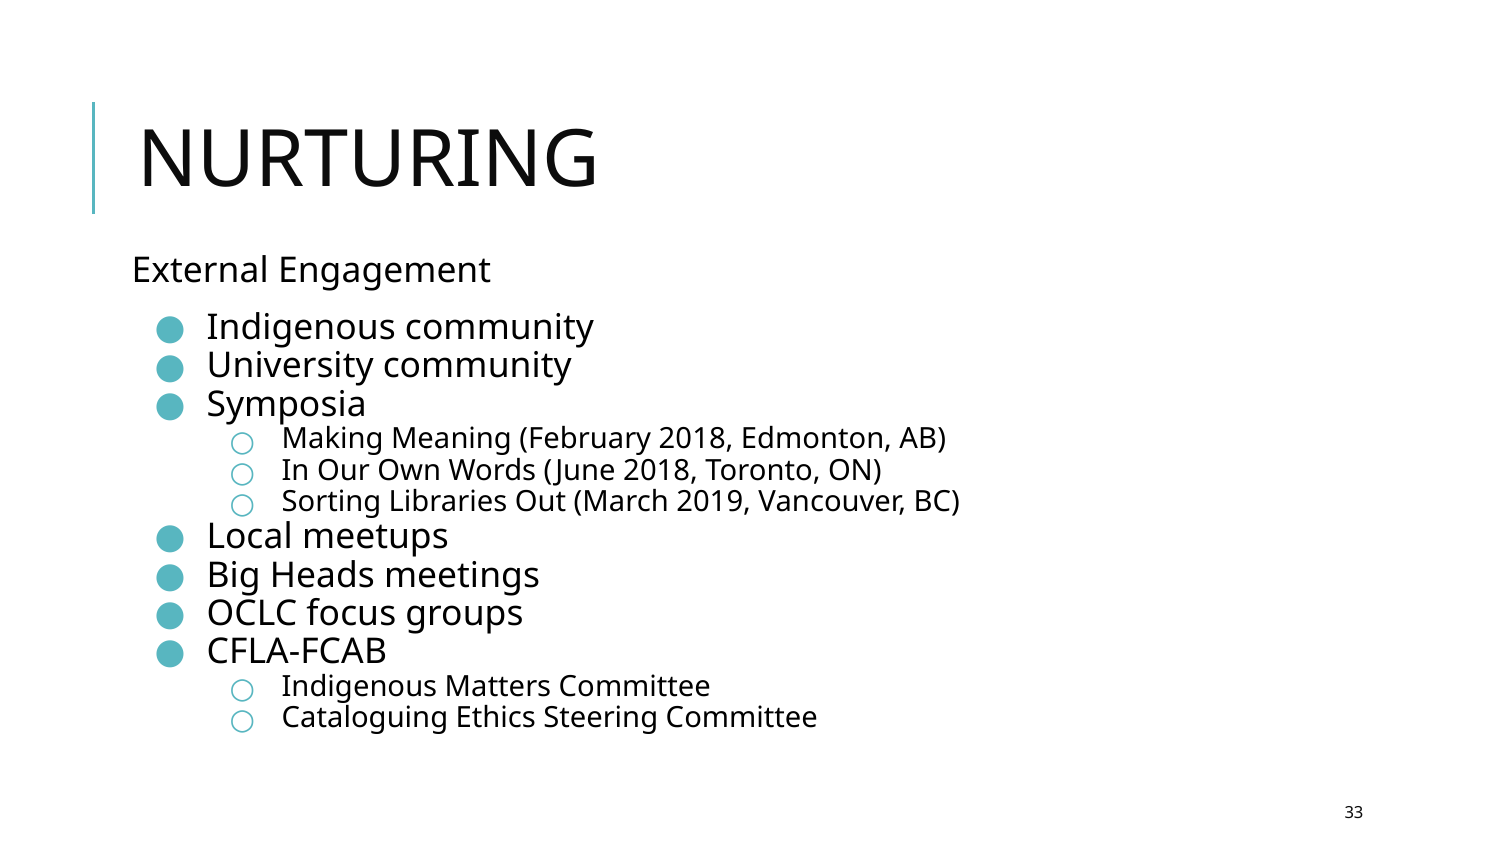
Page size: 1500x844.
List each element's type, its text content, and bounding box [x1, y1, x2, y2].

title NURTURING [126, 71, 1322, 246]
list External Engagement Indigenous community University community Symposia Making Meaning (February 2018, Edmonton, AB) In Our Own Words (June 2018, Toronto, ON) Sorting Libraries Out (March 2019, Vancouver, BC) Local meetups Big Heads meetings OCLC focus groups CFLA-FCAB Indigenous Matters Committee Cataloguing Ethics Steering Committee [126, 246, 1322, 775]
slide_number 33 [1333, 796, 1454, 830]
